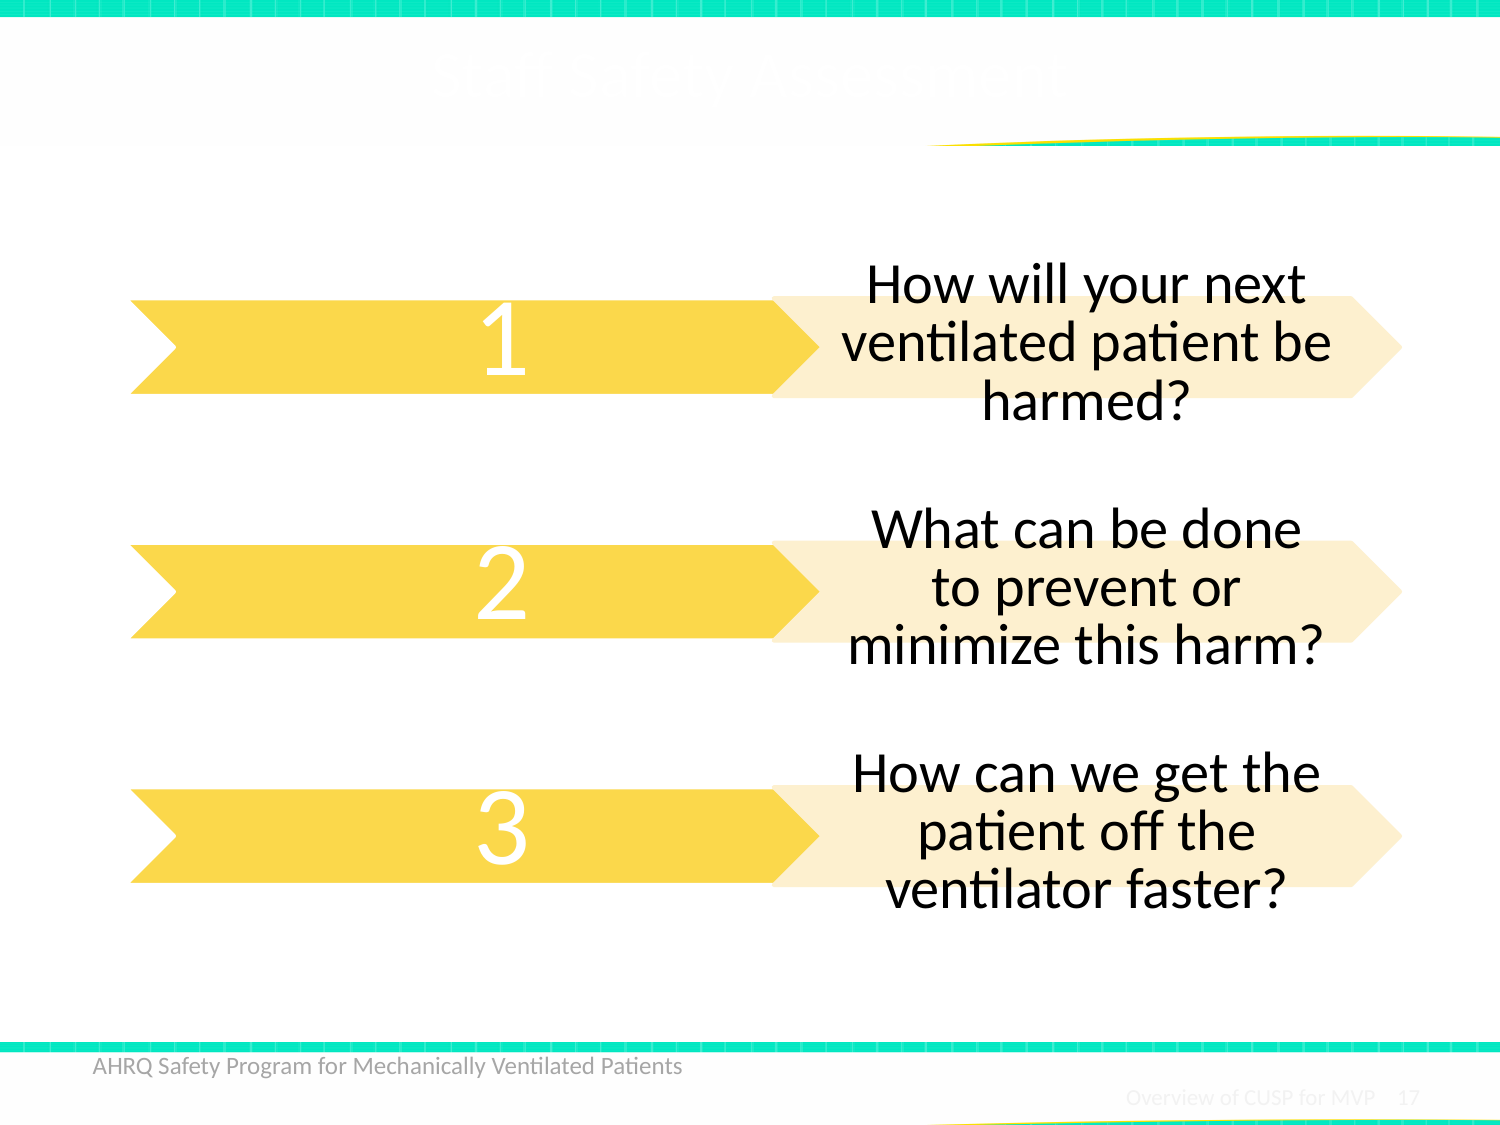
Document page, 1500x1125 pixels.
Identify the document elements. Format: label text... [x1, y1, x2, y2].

title Staff Safety Assessment [75, 5, 1425, 138]
picture [0, 0, 1500, 146]
picture [0, 1042, 1500, 1125]
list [124, 224, 1401, 959]
